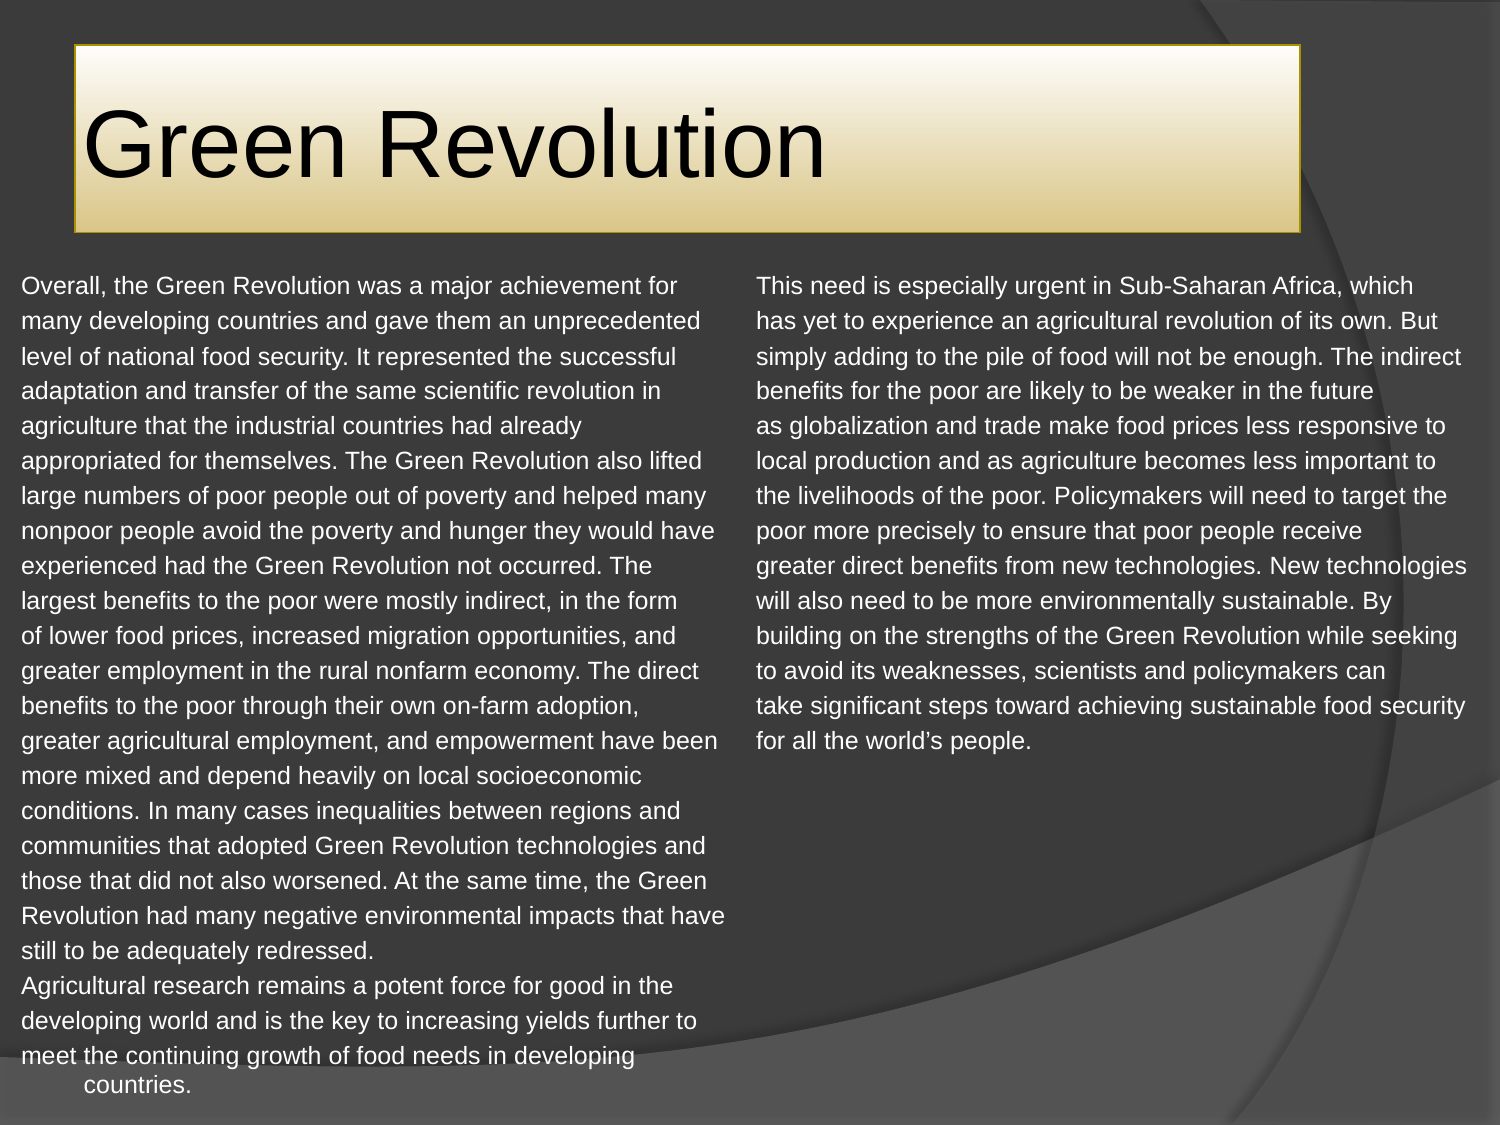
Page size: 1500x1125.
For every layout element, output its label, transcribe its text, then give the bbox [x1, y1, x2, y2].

title Green Revolution [74, 44, 1301, 233]
list Overall, the Green Revolution was a major achievement for many developing countries and gave them an unprecedented level of national food security. It represented the successful adaptation and transfer of the same scientific revolution in agriculture that the industrial countries had already appropriated for themselves. The Green Revolution also lifted large numbers of poor people out of poverty and helped many nonpoor people avoid the poverty and hunger they would have experienced had the Green Revolution not occurred. The largest benefits to the poor were mostly indirect, in the form of lower food prices, increased migration opportunities, and greater employment in the rural nonfarm economy. The direct benefits to the poor through their own on-farm adoption, greater agricultural employment, and empowerment have been more mixed and depend heavily on local socioeconomic conditions. In many cases inequalities between regions and communities that adopted Green Revolution technologies and those that did not also worsened. At the same time, the Green Revolution had many negative environmental impacts that have still to be adequately redressed. Agricultural research remains a potent force for good in the developing world and is the key to increasing yields further to meet the continuing growth of food needs in developing countries. This need is especially urgent in Sub-Saharan Africa, which has yet to experience an agricultural revolution of its own. But simply adding to the pile of food will not be enough. The indirect benefits for the poor are likely to be weaker in the future as globalization and trade make food prices less responsive to local production and as agriculture becomes less important to the livelihoods of the poor. Policymakers will need to target the poor more precisely to ensure that poor people receive greater direct benefits from new technologies. New technologies will also need to be more environmentally sustainable. By building on the strengths of the Green Revolution while seeking to avoid its weaknesses, scientists and policymakers can take significant steps toward achieving sustainable food security for all the world’s people. [0, 262, 1500, 1125]
